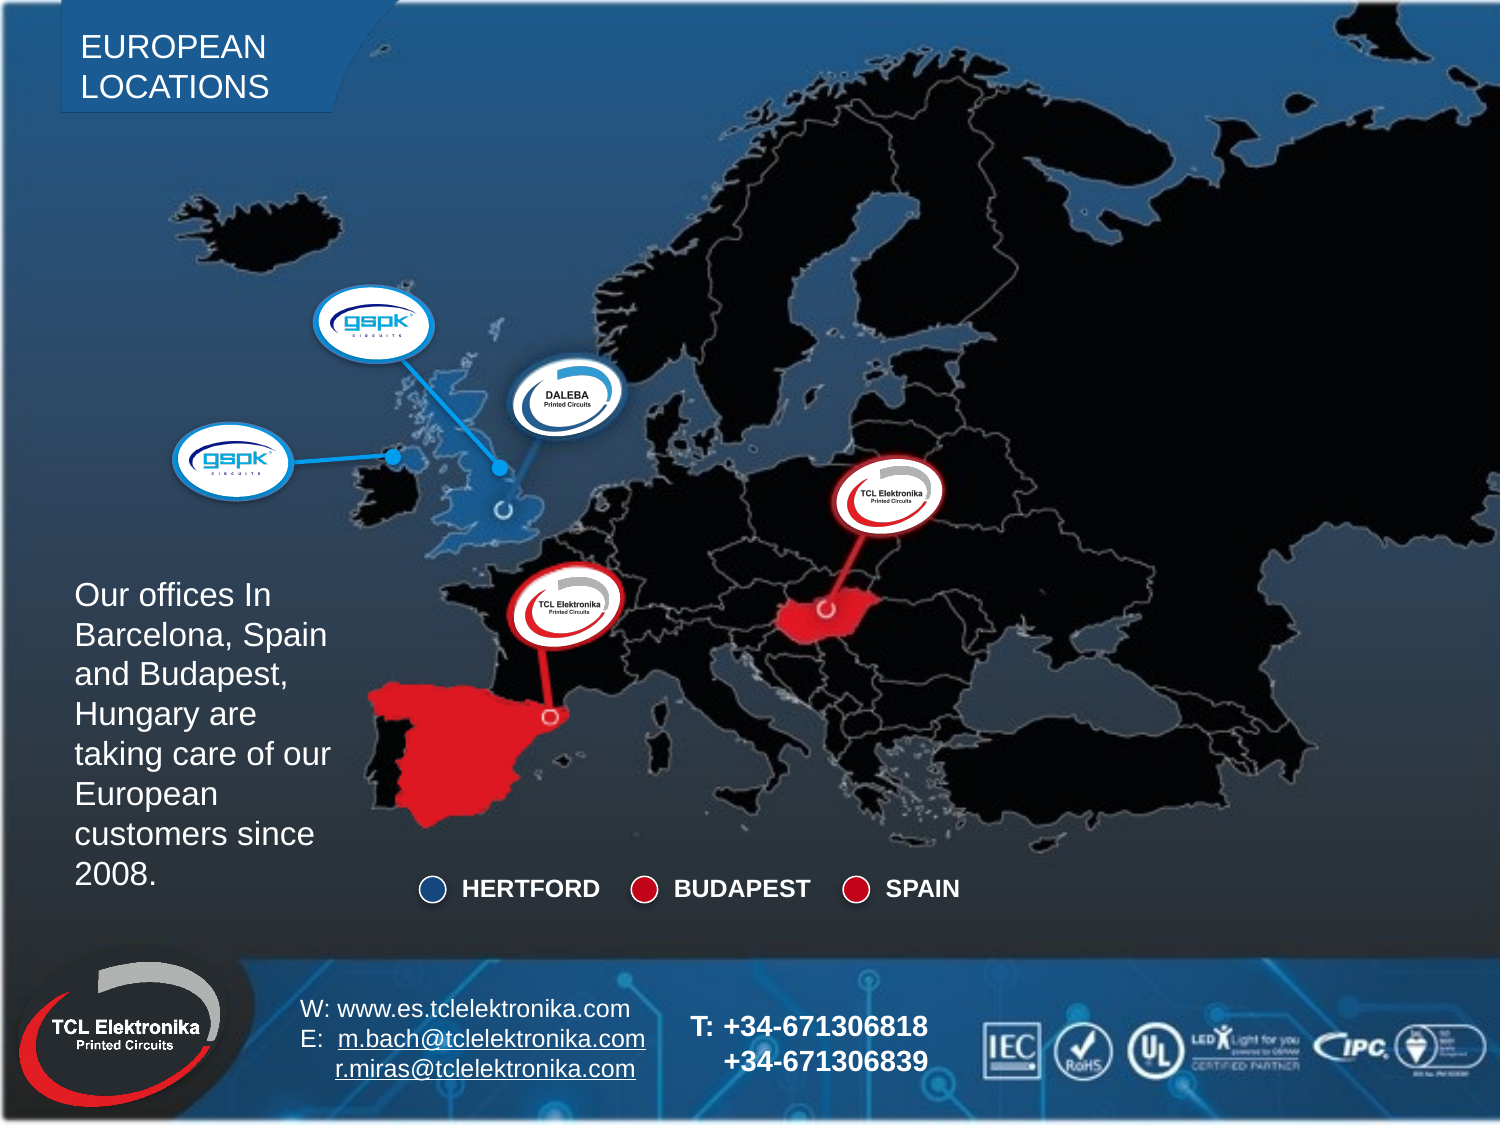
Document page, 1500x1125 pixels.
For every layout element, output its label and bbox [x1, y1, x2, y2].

text_box [389, 345, 498, 464]
picture [0, 0, 1500, 1125]
text_box [287, 454, 384, 464]
